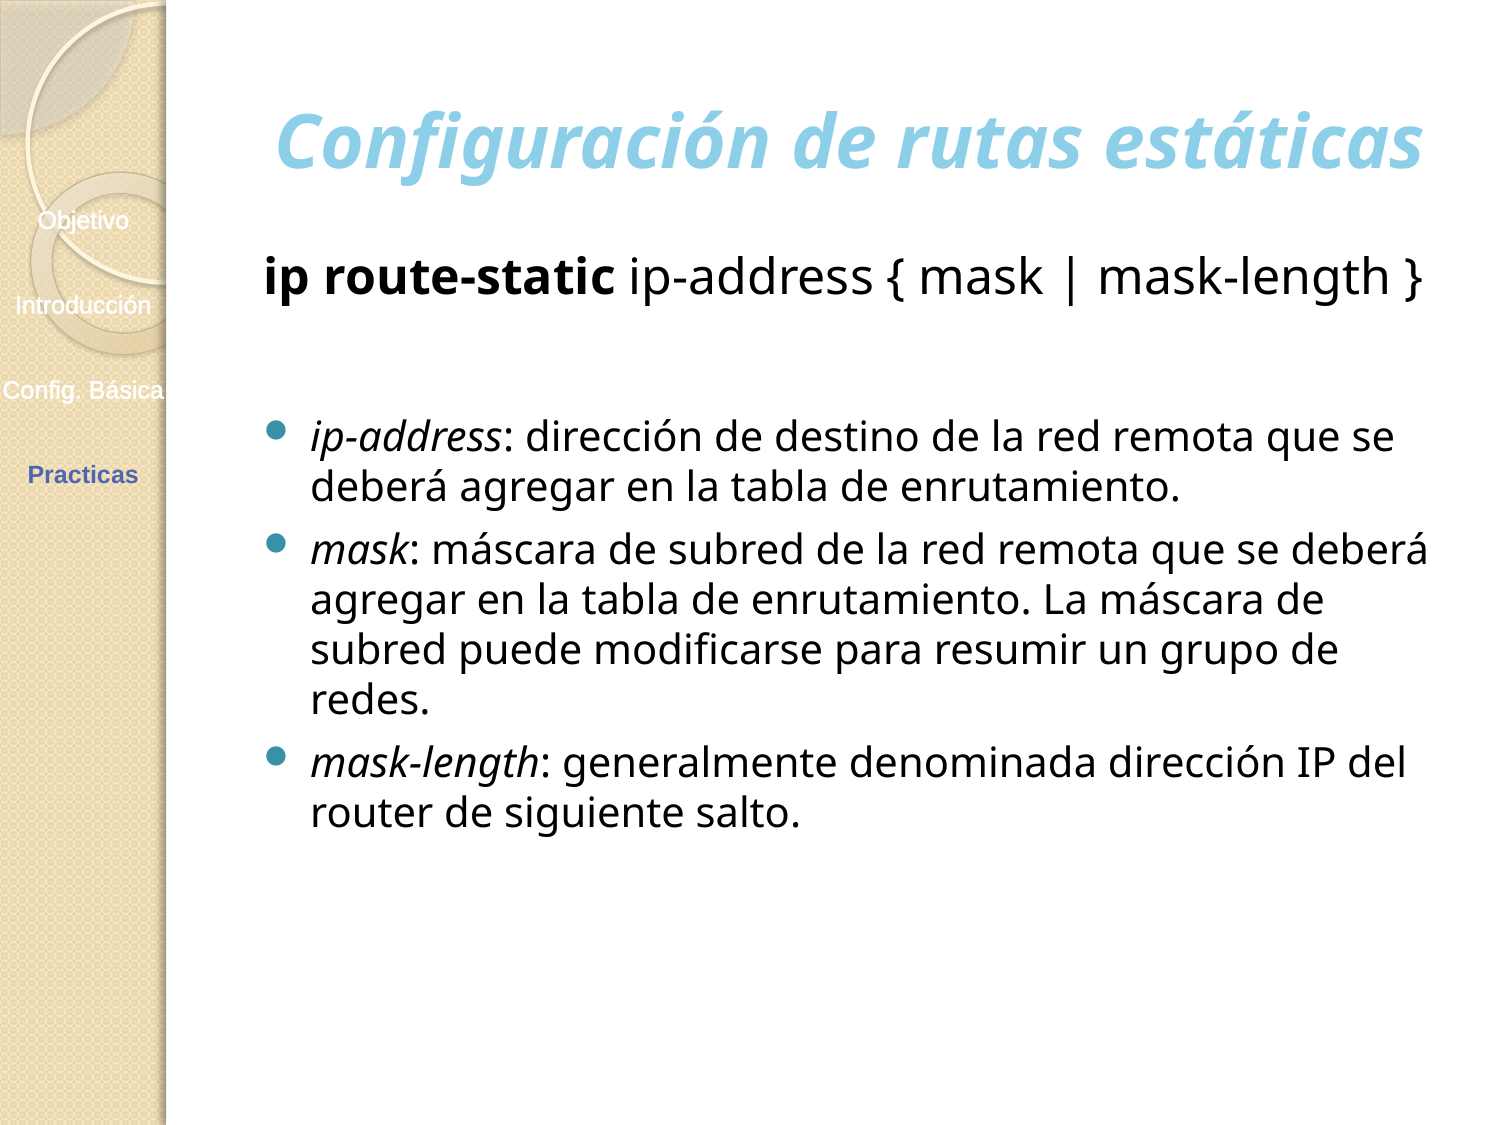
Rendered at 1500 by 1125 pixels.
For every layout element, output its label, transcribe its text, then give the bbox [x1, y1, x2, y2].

list ip route-static ip-address { mask | mask-length } ip-address: dirección de destino de la red remota que se deberá agregar en la tabla de enrutamiento. mask: máscara de subred de la red remota que se deberá agregar en la tabla de enrutamiento. La máscara de subred puede modificarse para resumir un grupo de redes. mask-length: generalmente denominada dirección IP del router de siguiente salto. [235, 237, 1466, 1025]
text_box Objetivo Introducción Config. Básica Practicas [0, 196, 183, 551]
title Configuración de rutas estáticas [235, 45, 1466, 233]
